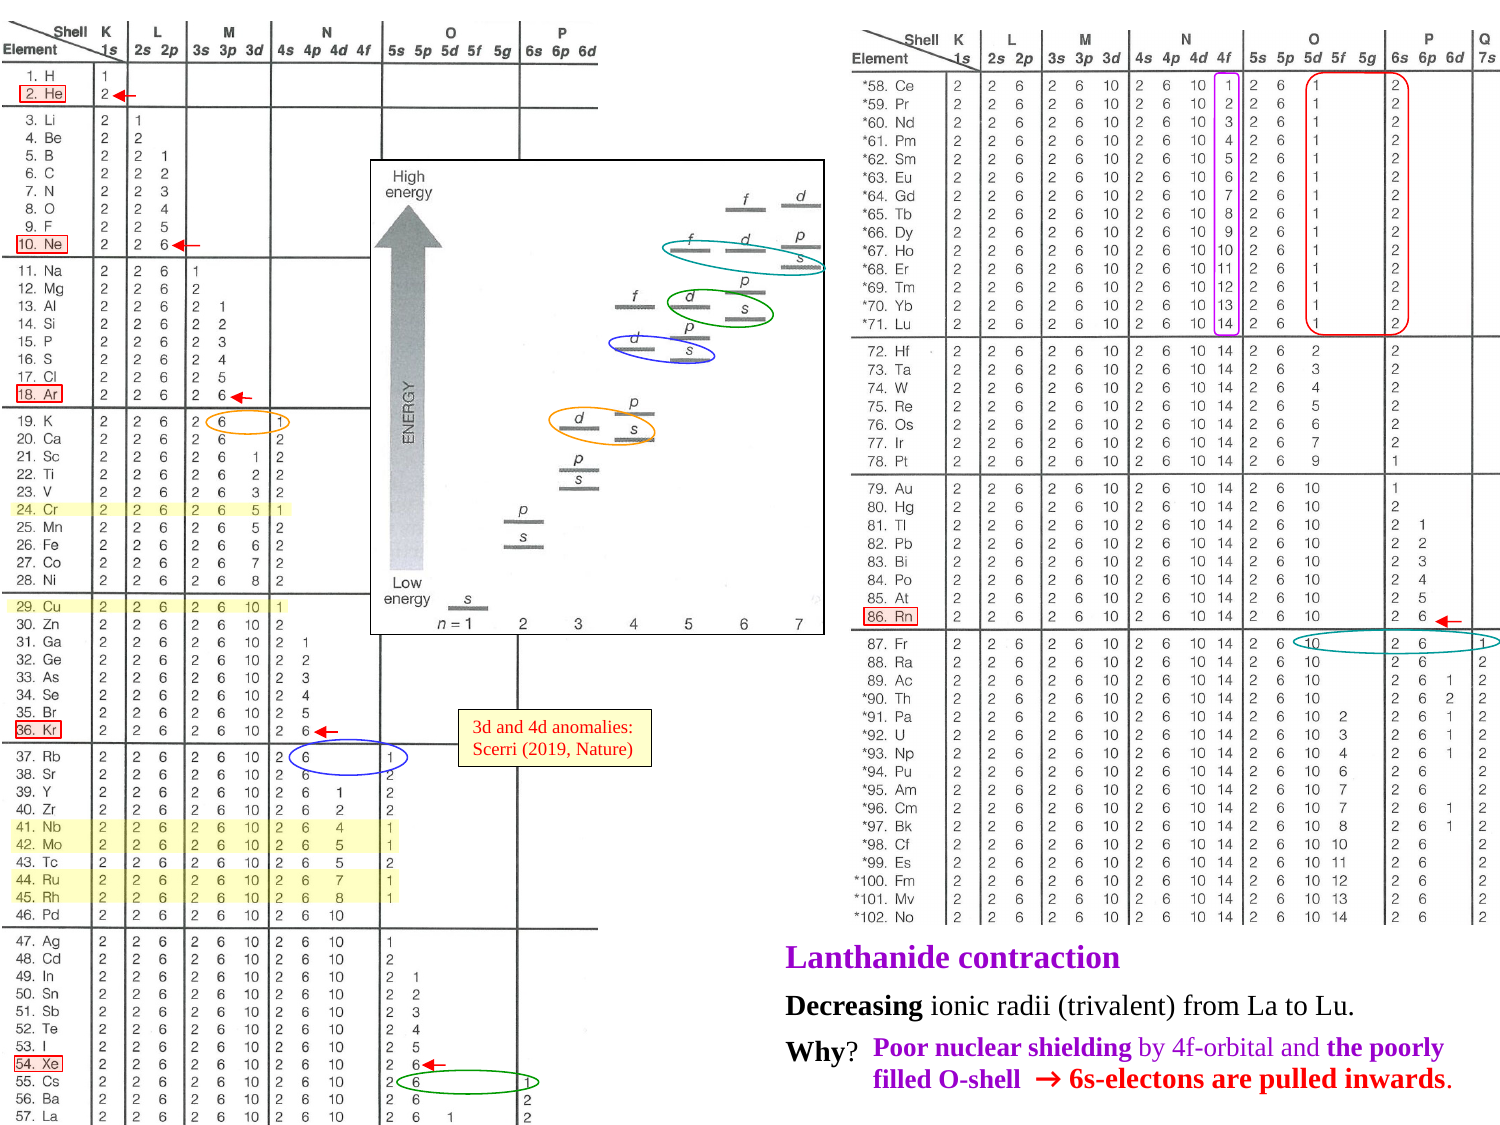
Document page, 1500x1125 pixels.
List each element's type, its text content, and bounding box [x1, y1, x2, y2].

picture [2, 20, 824, 1125]
picture [849, 30, 1500, 925]
text_box Poor nuclear shielding by 4f-orbital and the poorly filled O-shell → 6s-electons are pulled inwards. [858, 1020, 1495, 1103]
text_box Lanthanide contraction Decreasing ionic radii (trivalent) from La to Lu. Why? [770, 928, 1377, 1075]
text_box 3d and 4d anomalies: Scerri (2019, Nature) [602, 709, 652, 766]
